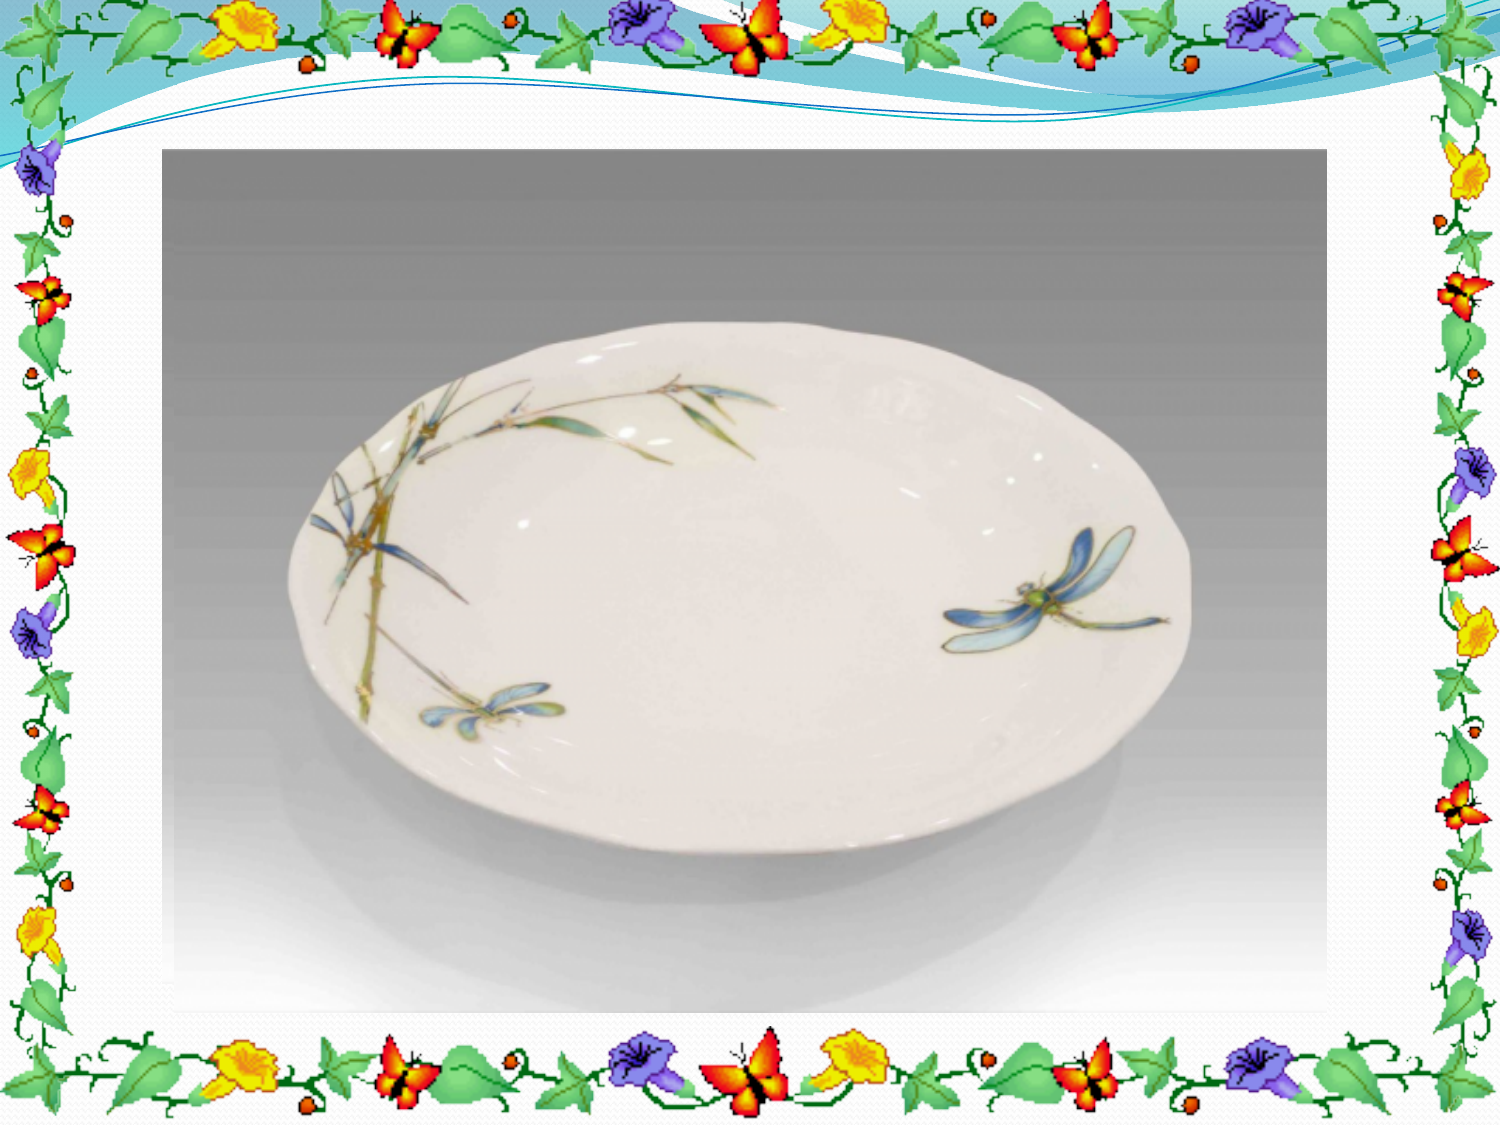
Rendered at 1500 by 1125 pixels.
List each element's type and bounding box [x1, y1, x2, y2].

text_box [0, 0, 1500, 1125]
picture [162, 149, 1327, 1013]
